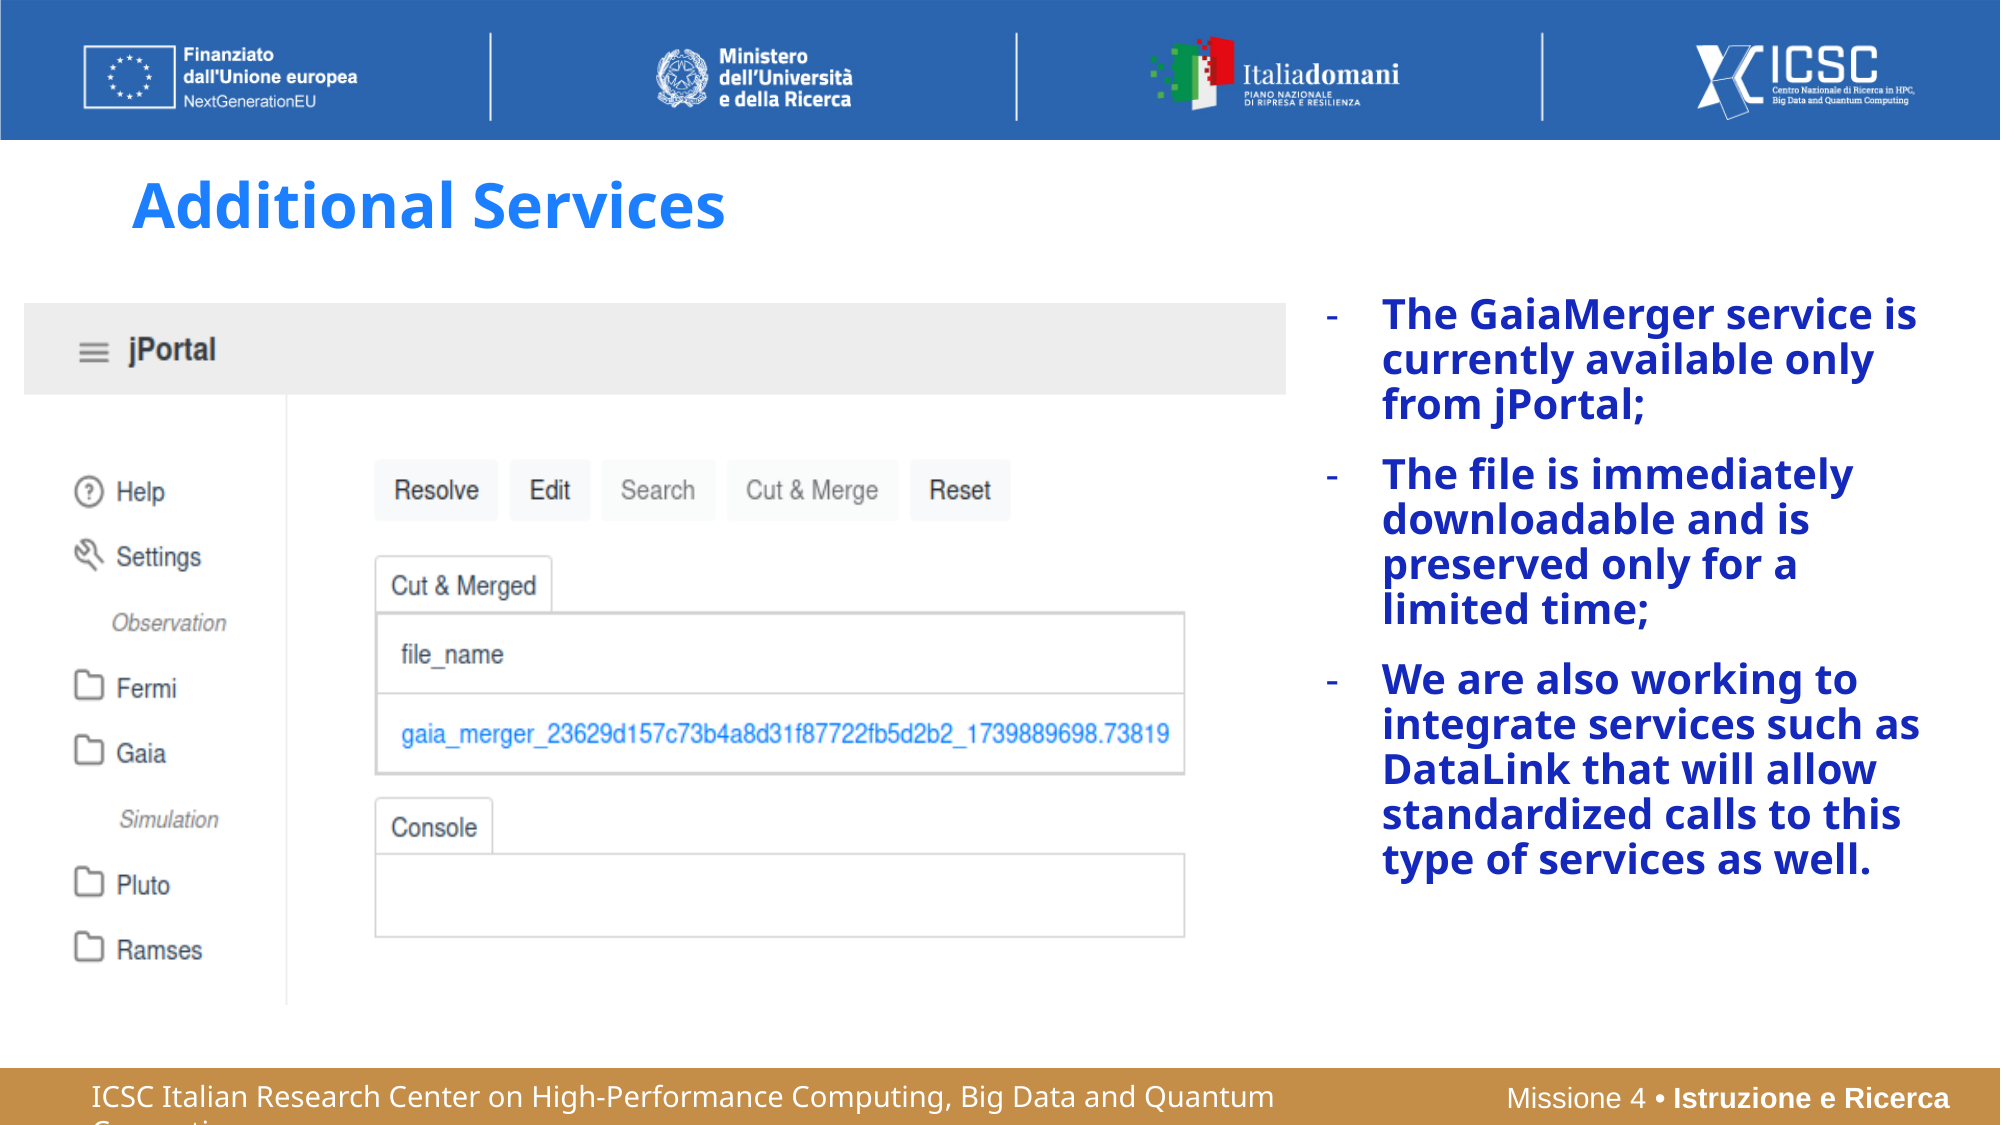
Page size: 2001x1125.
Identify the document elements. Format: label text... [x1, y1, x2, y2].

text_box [0, 1067, 2000, 1125]
picture [24, 302, 1286, 1005]
text_box The GaiaMerger service is currently available only from jPortal; The file is immediately downloadable and is preserved only for a limited time; We are also working to integrate services such as DataLink that will allow standardized calls to this type of services as well. [1301, 278, 1970, 899]
text_box Additional Services [117, 167, 1984, 250]
picture [0, 0, 2000, 140]
